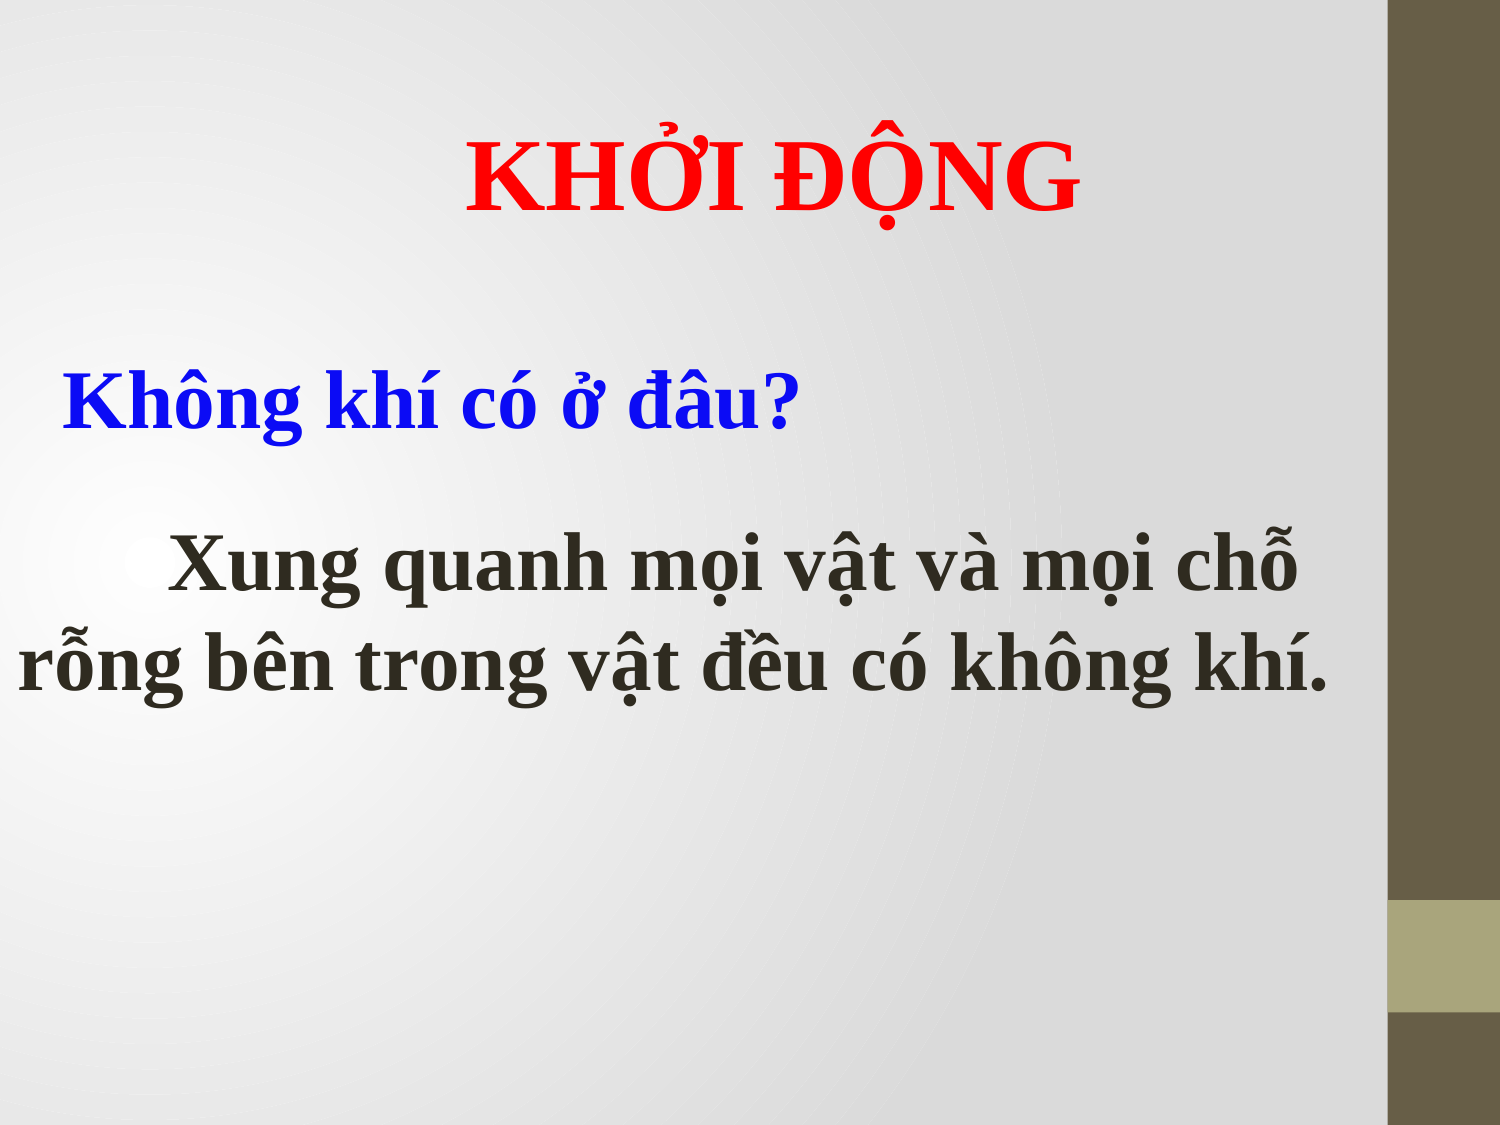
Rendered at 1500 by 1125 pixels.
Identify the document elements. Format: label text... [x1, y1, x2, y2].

text_box KHỞI ĐỘNG [99, 74, 1475, 239]
text_box Không khí có ở đâu? [48, 337, 1452, 453]
text_box Xung quanh mọi vật và mọi chỗ rỗng bên trong vật đều có không khí. [2, 499, 1434, 715]
